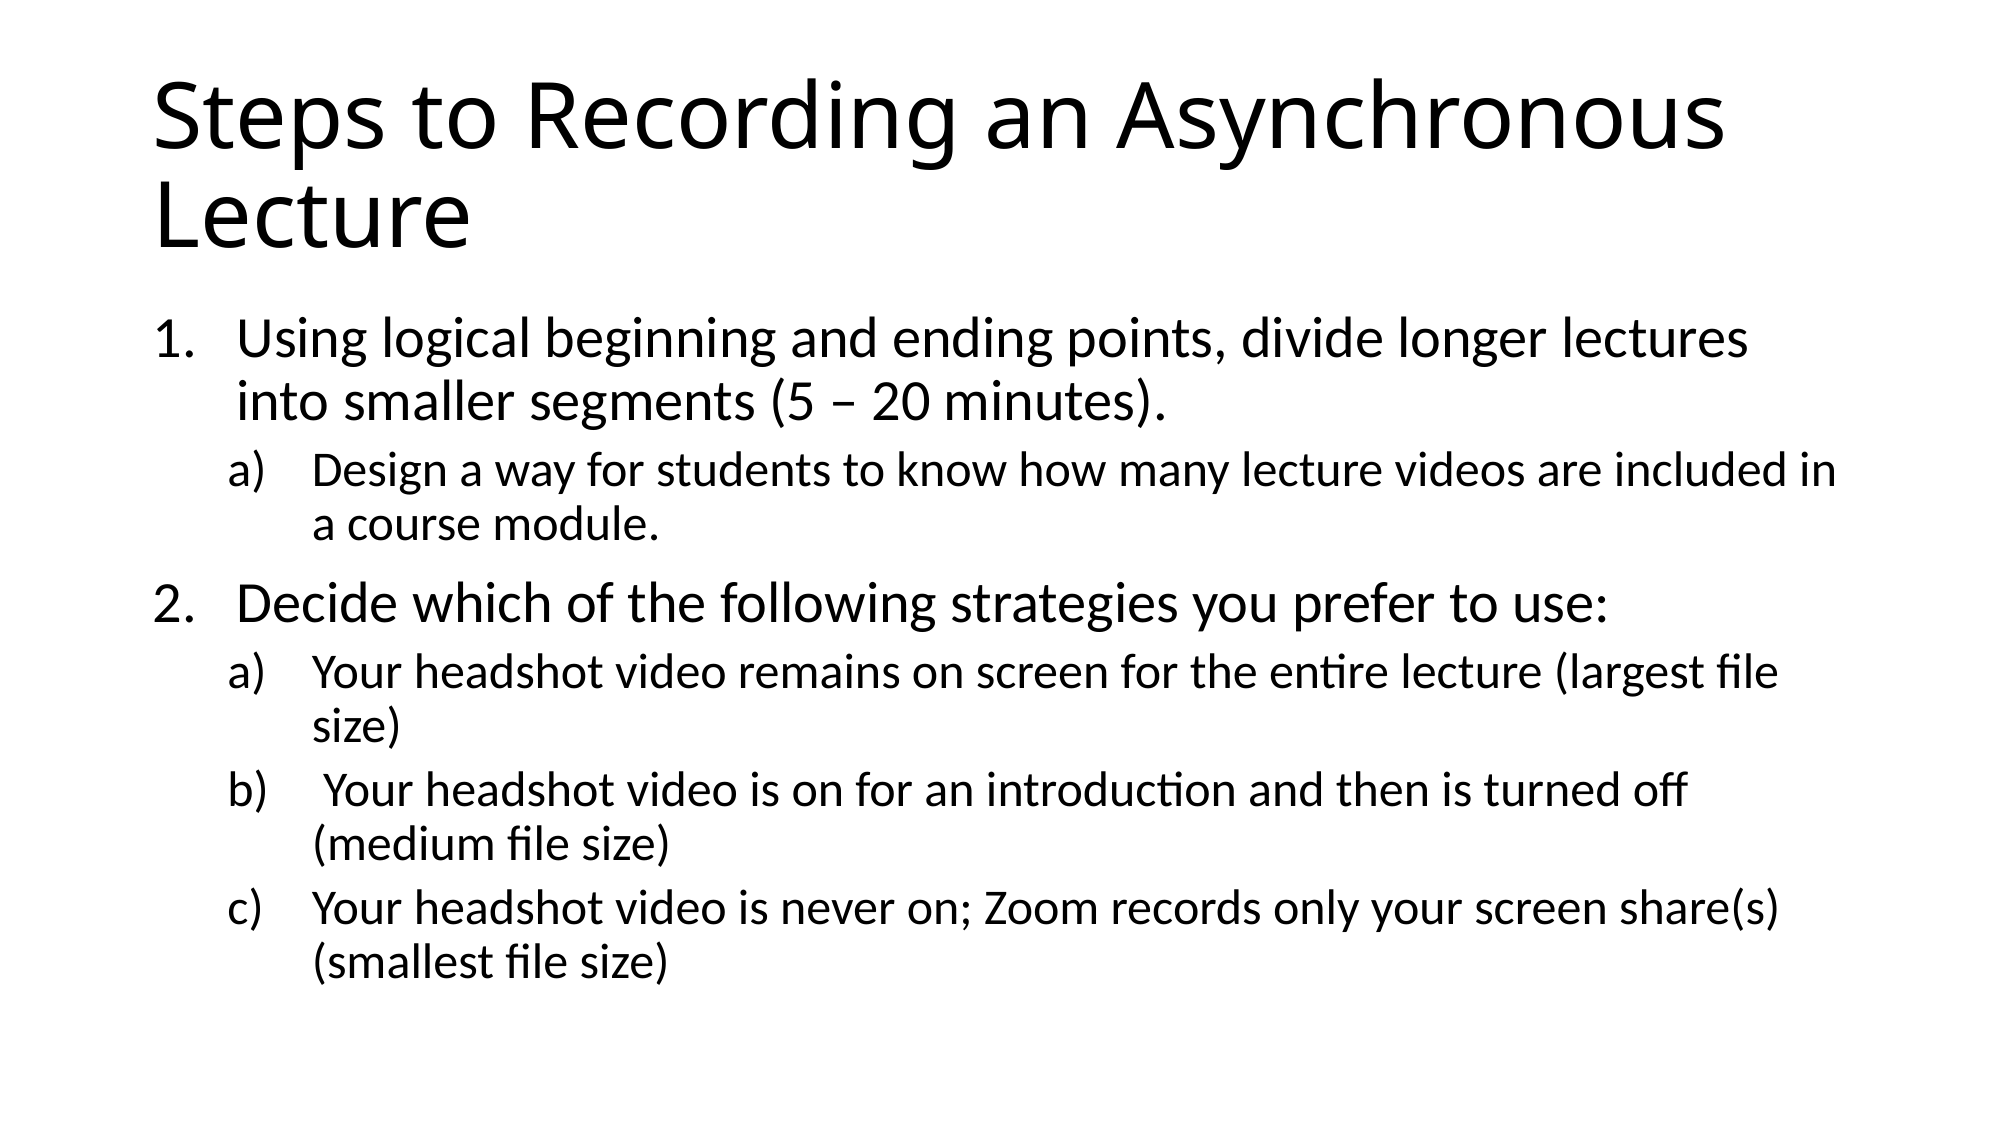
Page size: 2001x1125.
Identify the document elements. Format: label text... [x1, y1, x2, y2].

list Using logical beginning and ending points, divide longer lectures into smaller segments (5 – 20 minutes). Design a way for students to know how many lecture videos are included in a course module. Decide which of the following strategies you prefer to use: Your headshot video remains on screen for the entire lecture (largest file size) Your headshot video is on for an introduction and then is turned off (medium file size) Your headshot video is never on; Zoom records only your screen share(s) (smallest file size) [137, 299, 1863, 1014]
title Steps to Recording an Asynchronous Lecture [137, 59, 1863, 278]
